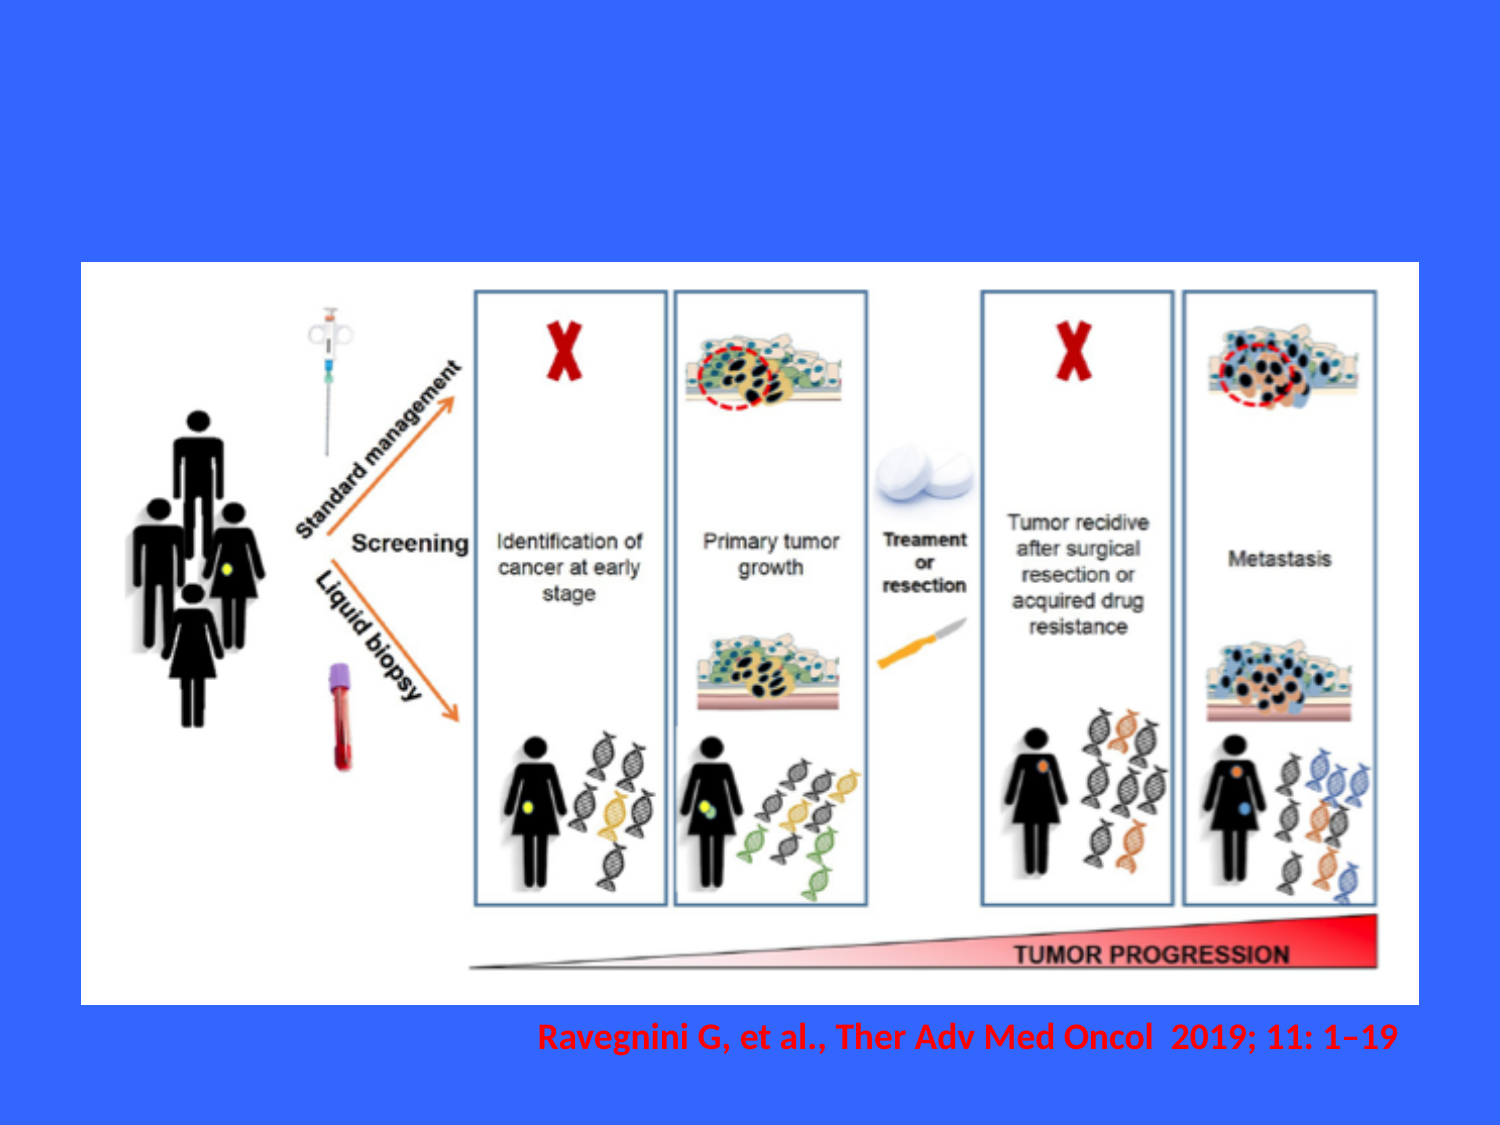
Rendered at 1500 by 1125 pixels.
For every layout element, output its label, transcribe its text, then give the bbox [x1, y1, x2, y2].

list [74, 262, 1426, 1006]
text_box Ravegnini G, et al., Ther Adv Med Oncol 2019; 11: 1–19 [522, 1013, 1423, 1110]
